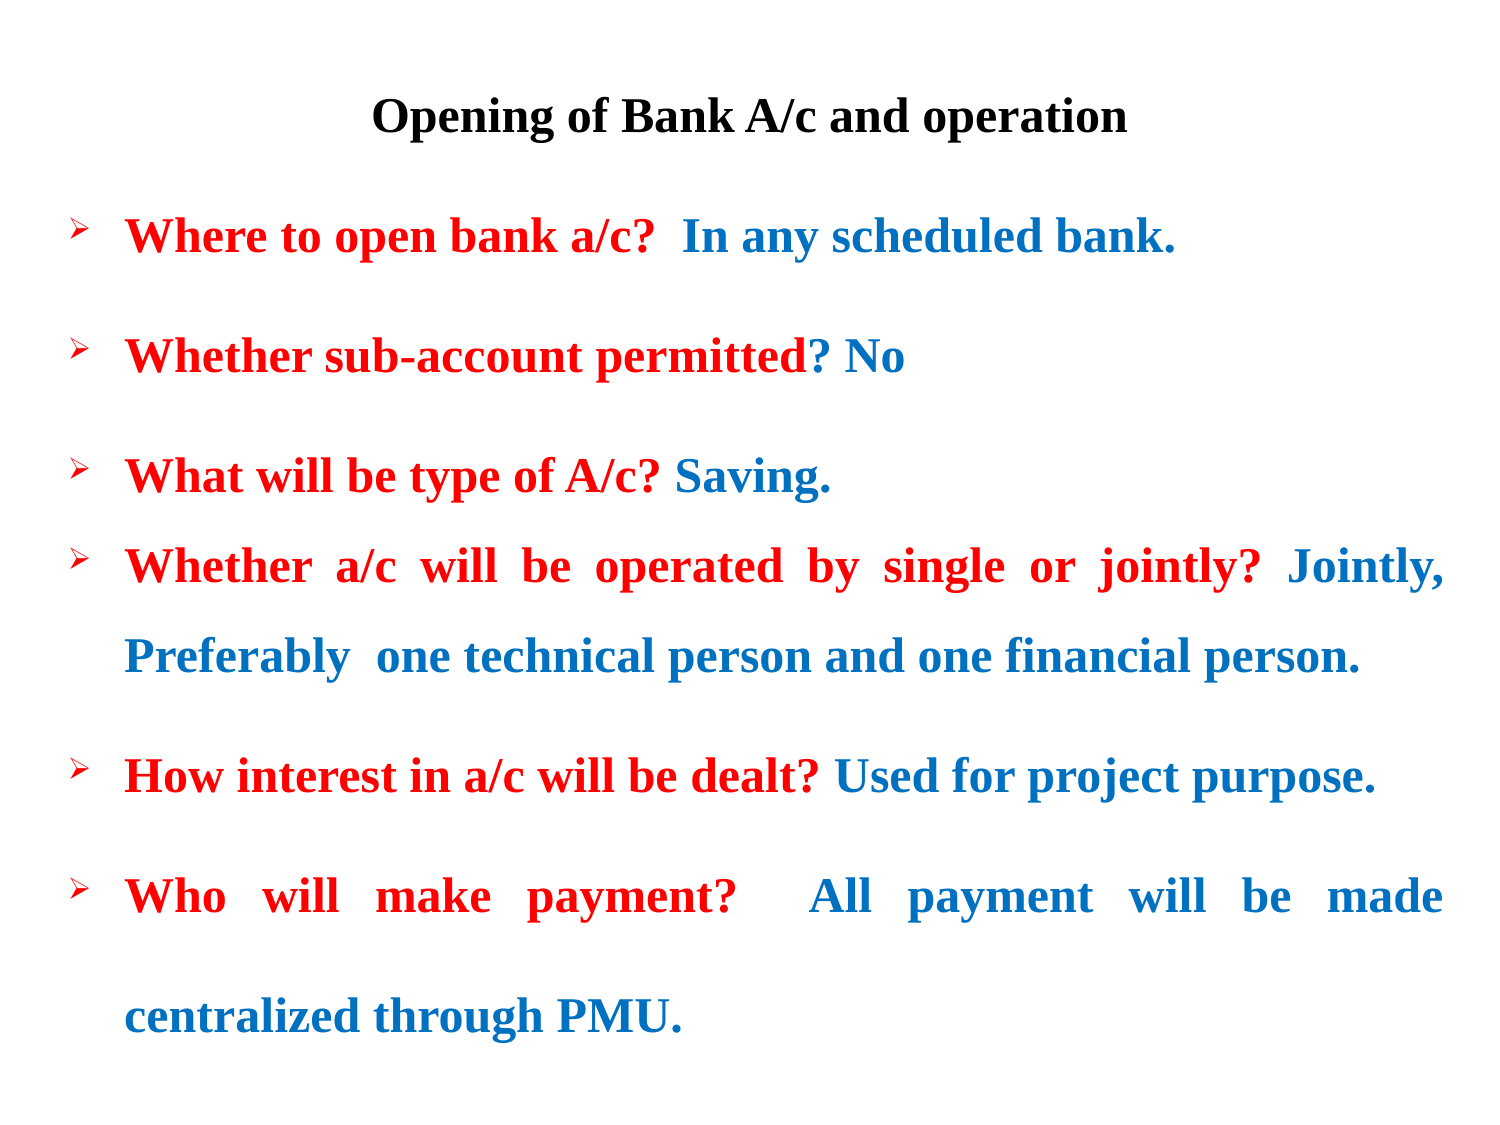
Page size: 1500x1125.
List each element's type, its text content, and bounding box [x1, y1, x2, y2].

text_box Opening of Bank A/c and operation Where to open bank a/c? In any scheduled bank. Whether sub-account permitted? No What will be type of A/c? Saving. Whether a/c will be operated by single or jointly? Jointly, Preferably one technical person and one financial person. How interest in a/c will be dealt? Used for project purpose. Who will make payment? All payment will be made centralized through PMU. [53, 66, 1459, 1119]
